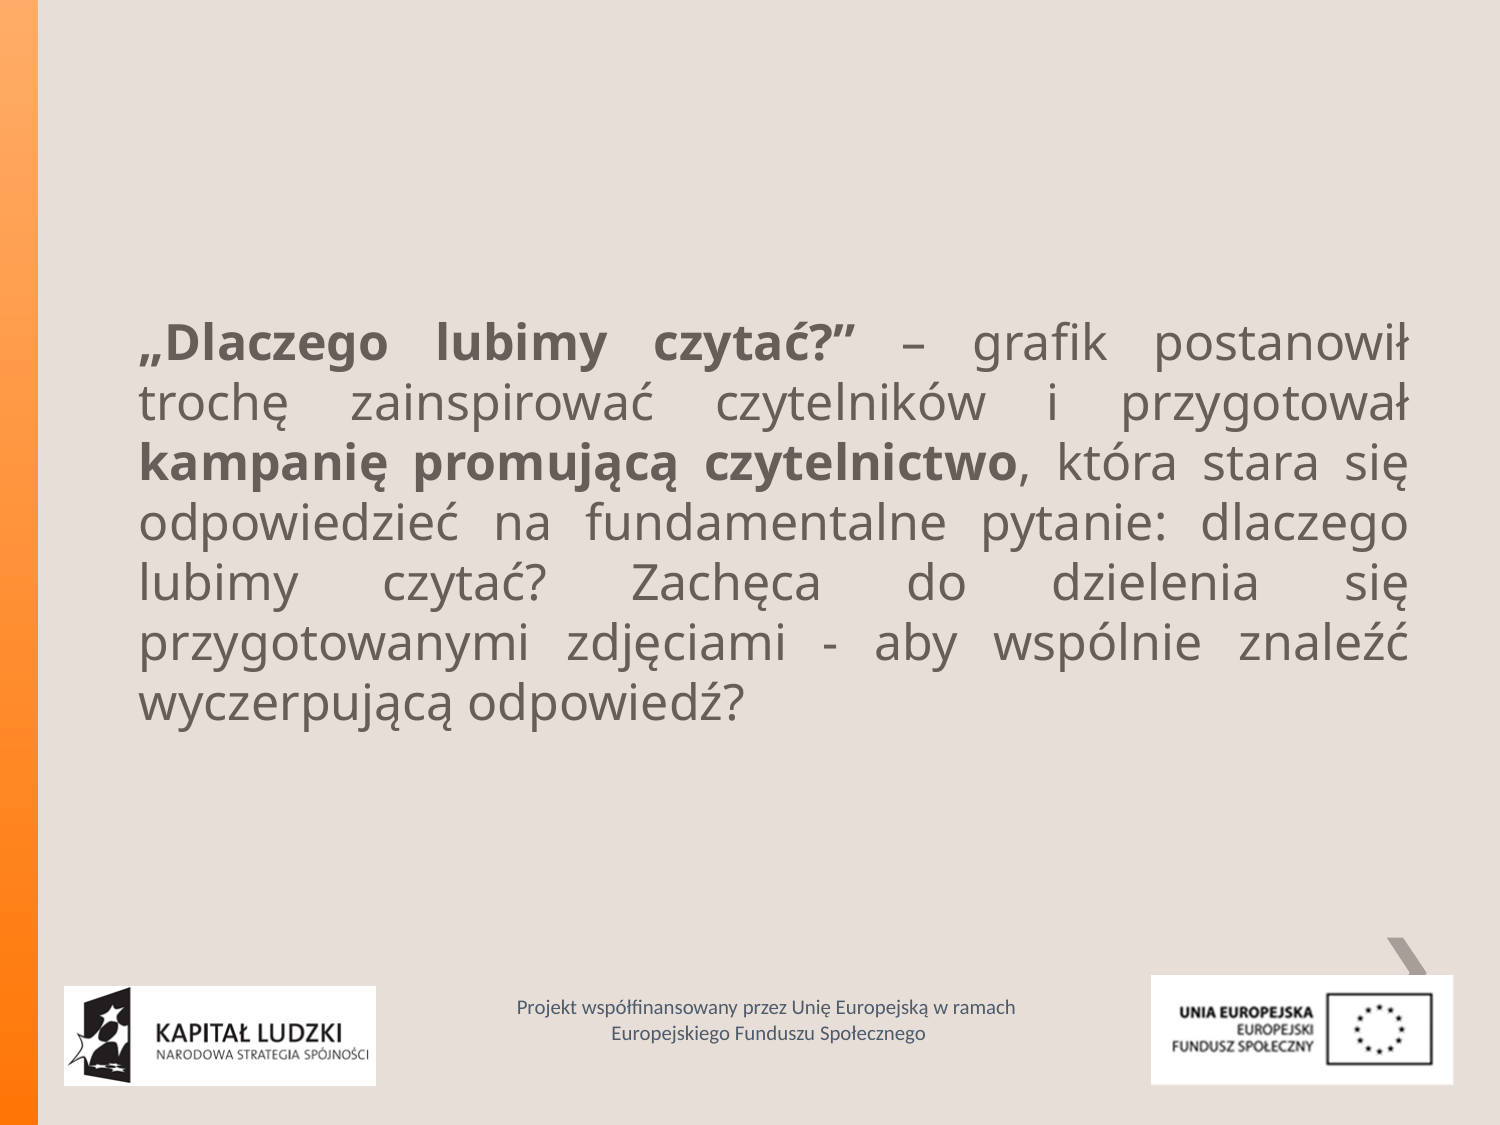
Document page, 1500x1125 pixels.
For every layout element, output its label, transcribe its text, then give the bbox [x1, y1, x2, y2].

list „Dlaczego lubimy czytać?” – grafik postanowił trochę zainspirować czytelników i przygotował kampanię promującą czytelnictwo, która stara się odpowiedzieć na fundamentalne pytanie: dlaczego lubimy czytać? Zachęca do dzielenia się przygotowanymi zdjęciami - aby wspólnie znaleźć wyczerpującą odpowiedź? [123, 302, 1425, 863]
picture [1151, 975, 1455, 1089]
picture [64, 986, 376, 1087]
text_box Projekt współfinansowany przez Unię Europejską w ramach Europejskiego Funduszu Społecznego [393, 986, 1144, 1097]
